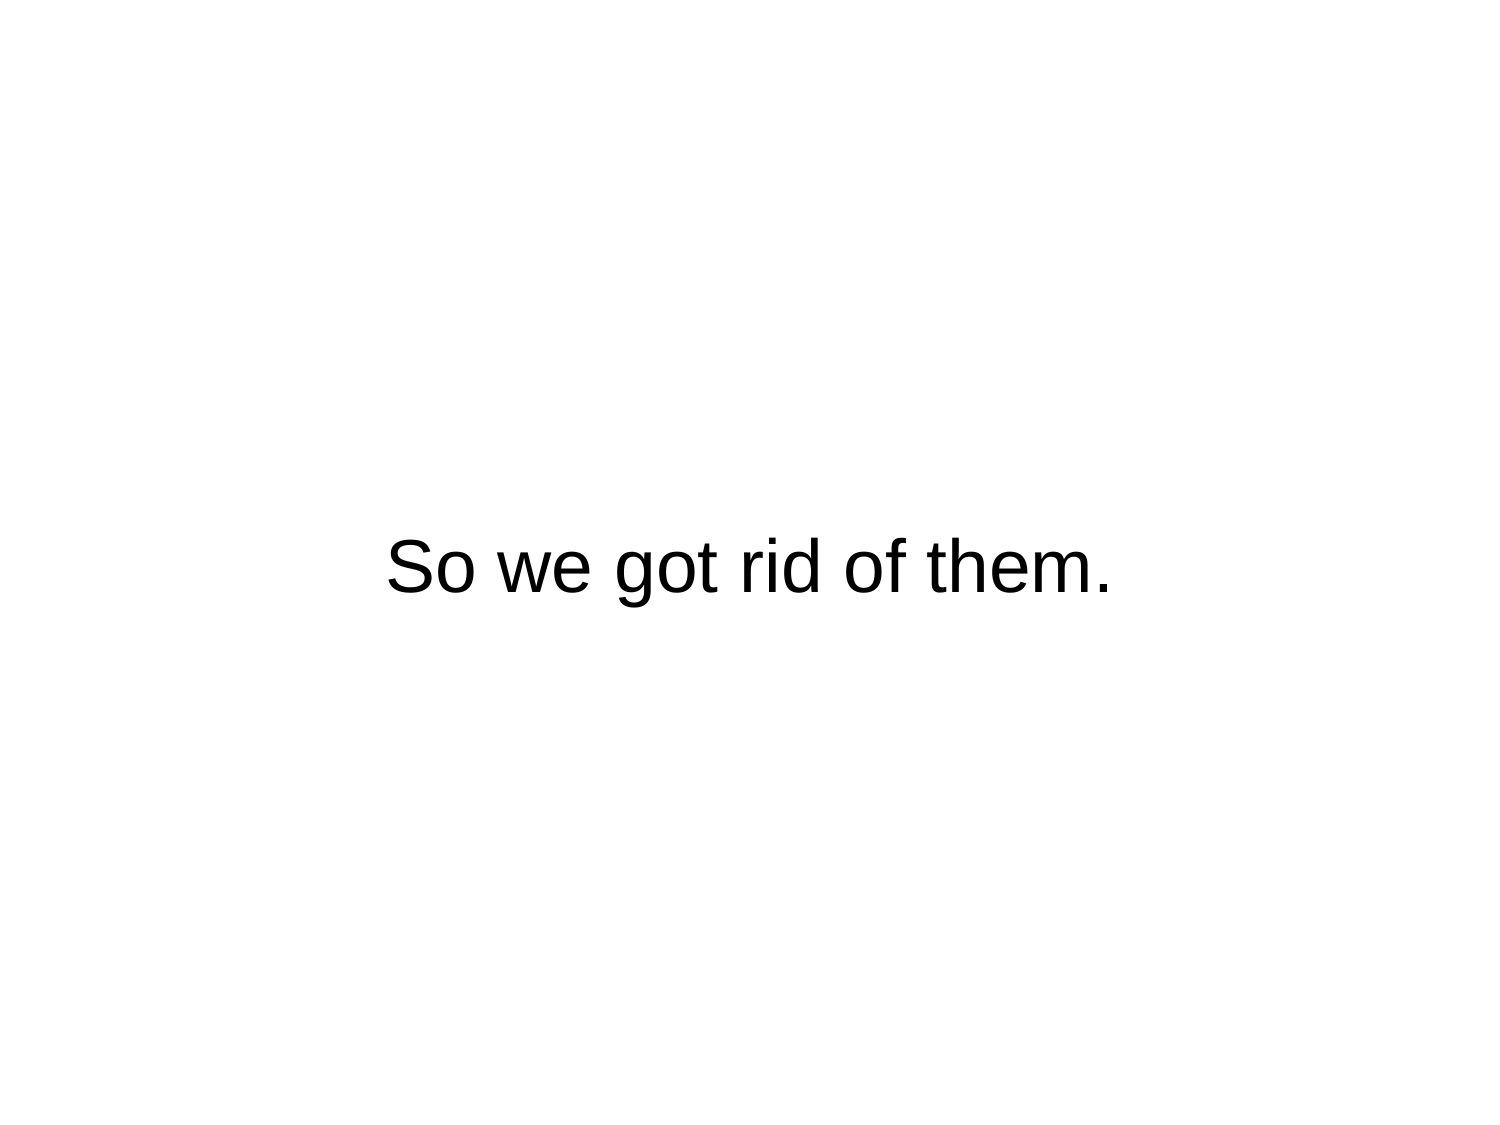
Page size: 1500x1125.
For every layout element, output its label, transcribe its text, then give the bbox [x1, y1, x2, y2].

title So we got rid of them. [35, 470, 1465, 655]
